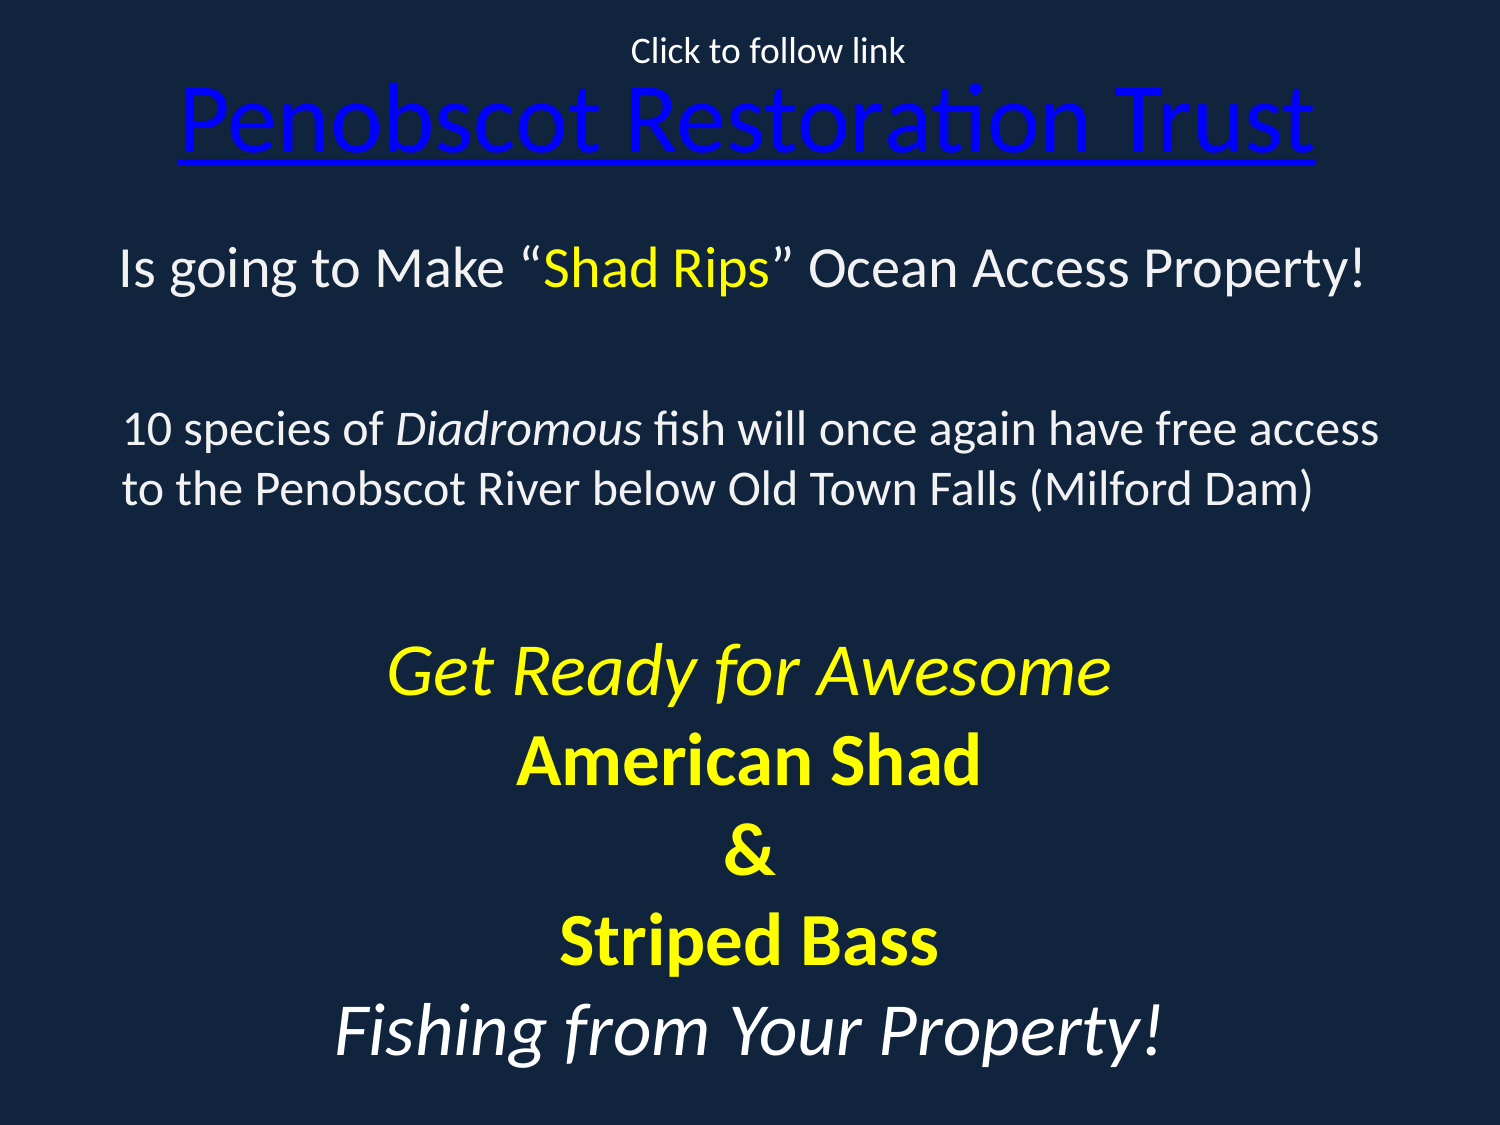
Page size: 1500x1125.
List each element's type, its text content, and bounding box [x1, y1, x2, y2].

text_box Is going to Make “Shad Rips” Ocean Access Property! [103, 221, 1397, 307]
title Penobscot Restoration Trust [72, 18, 1423, 207]
text_box Get Ready for Awesome American Shad & Striped Bass Fishing from Your Property! [319, 613, 1181, 1078]
text_box Click to follow link [616, 18, 930, 78]
text_box 10 species of Diadromous fish will once again have free access to the Penobscot River below Old Town Falls (Milford Dam) [106, 387, 1395, 523]
